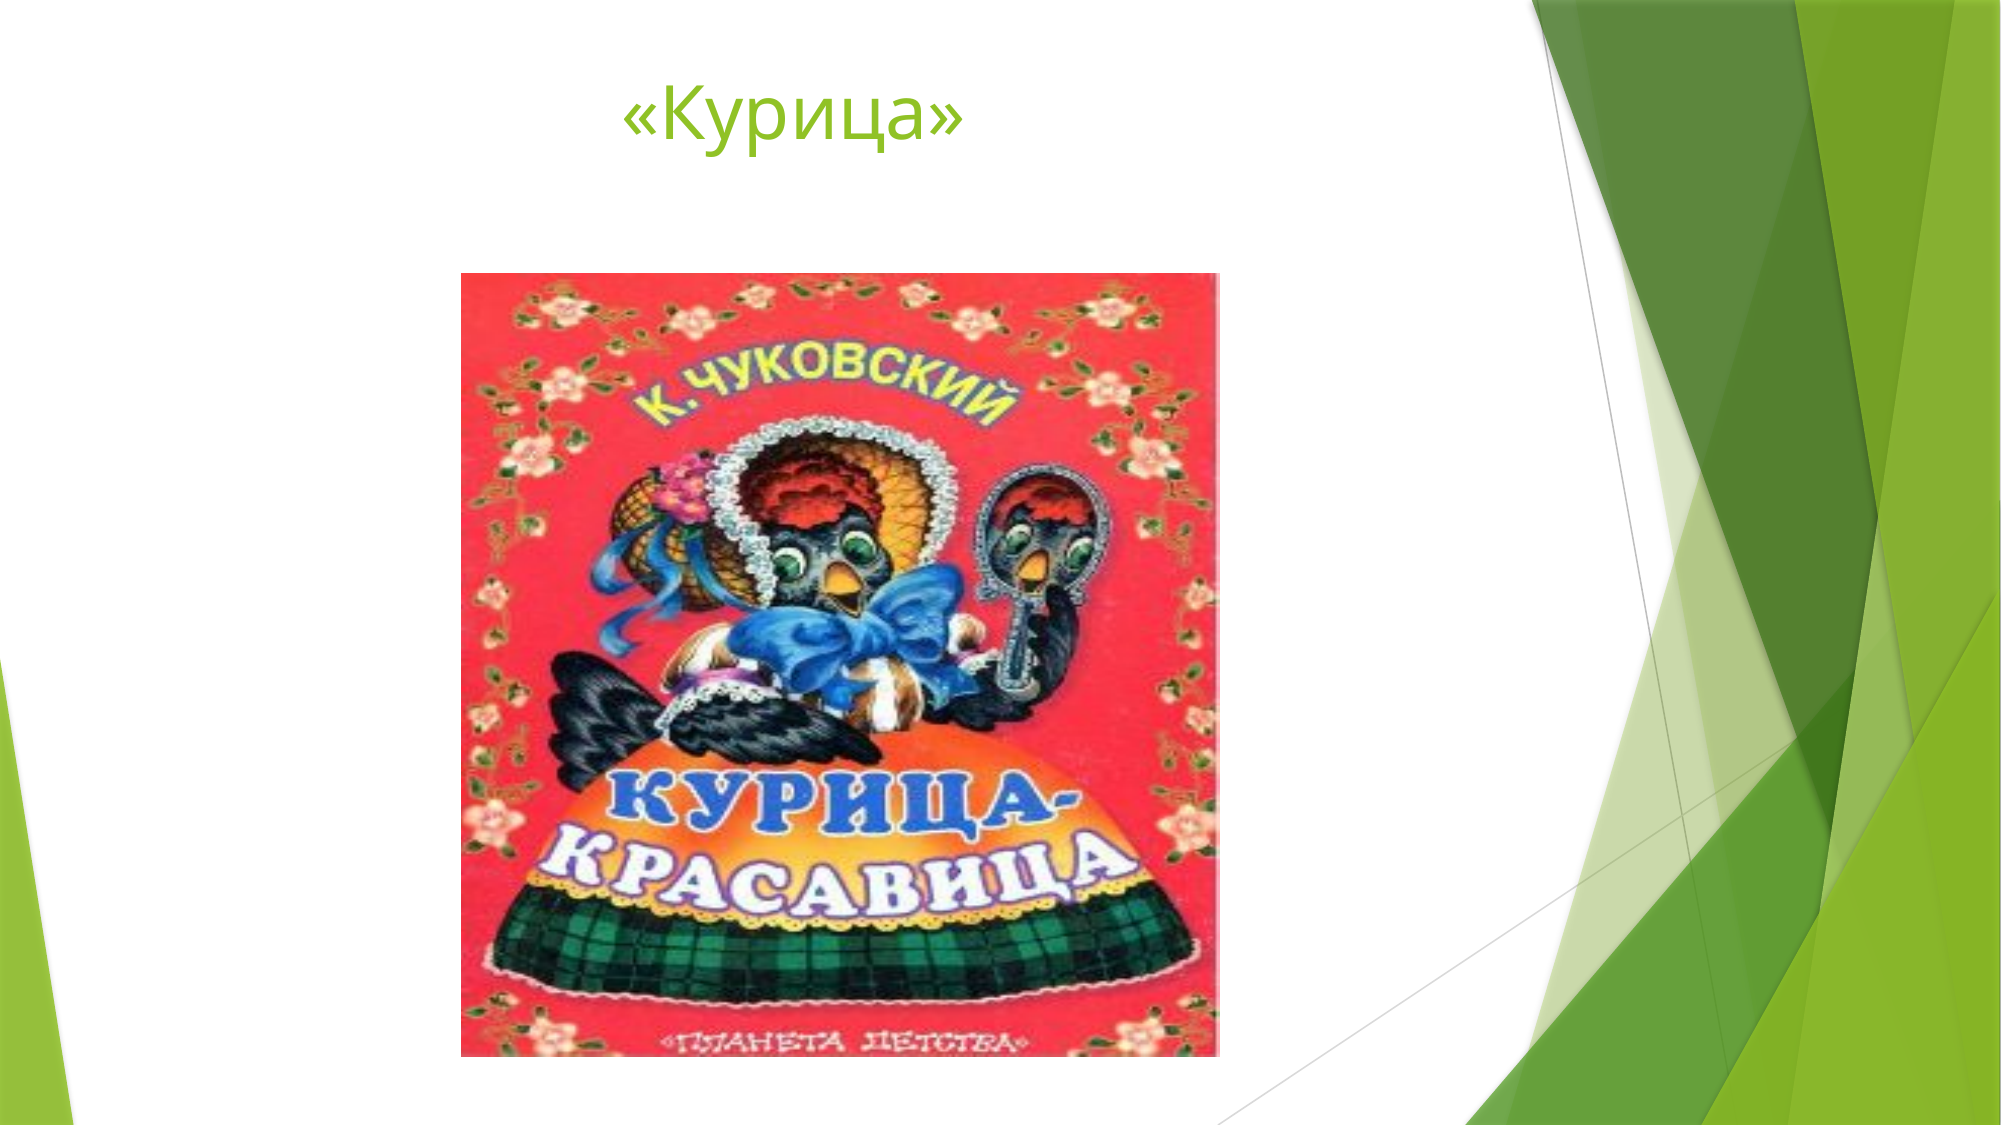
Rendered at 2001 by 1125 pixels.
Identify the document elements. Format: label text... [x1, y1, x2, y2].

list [460, 273, 1220, 1057]
title «Курица» [586, 56, 1094, 272]
